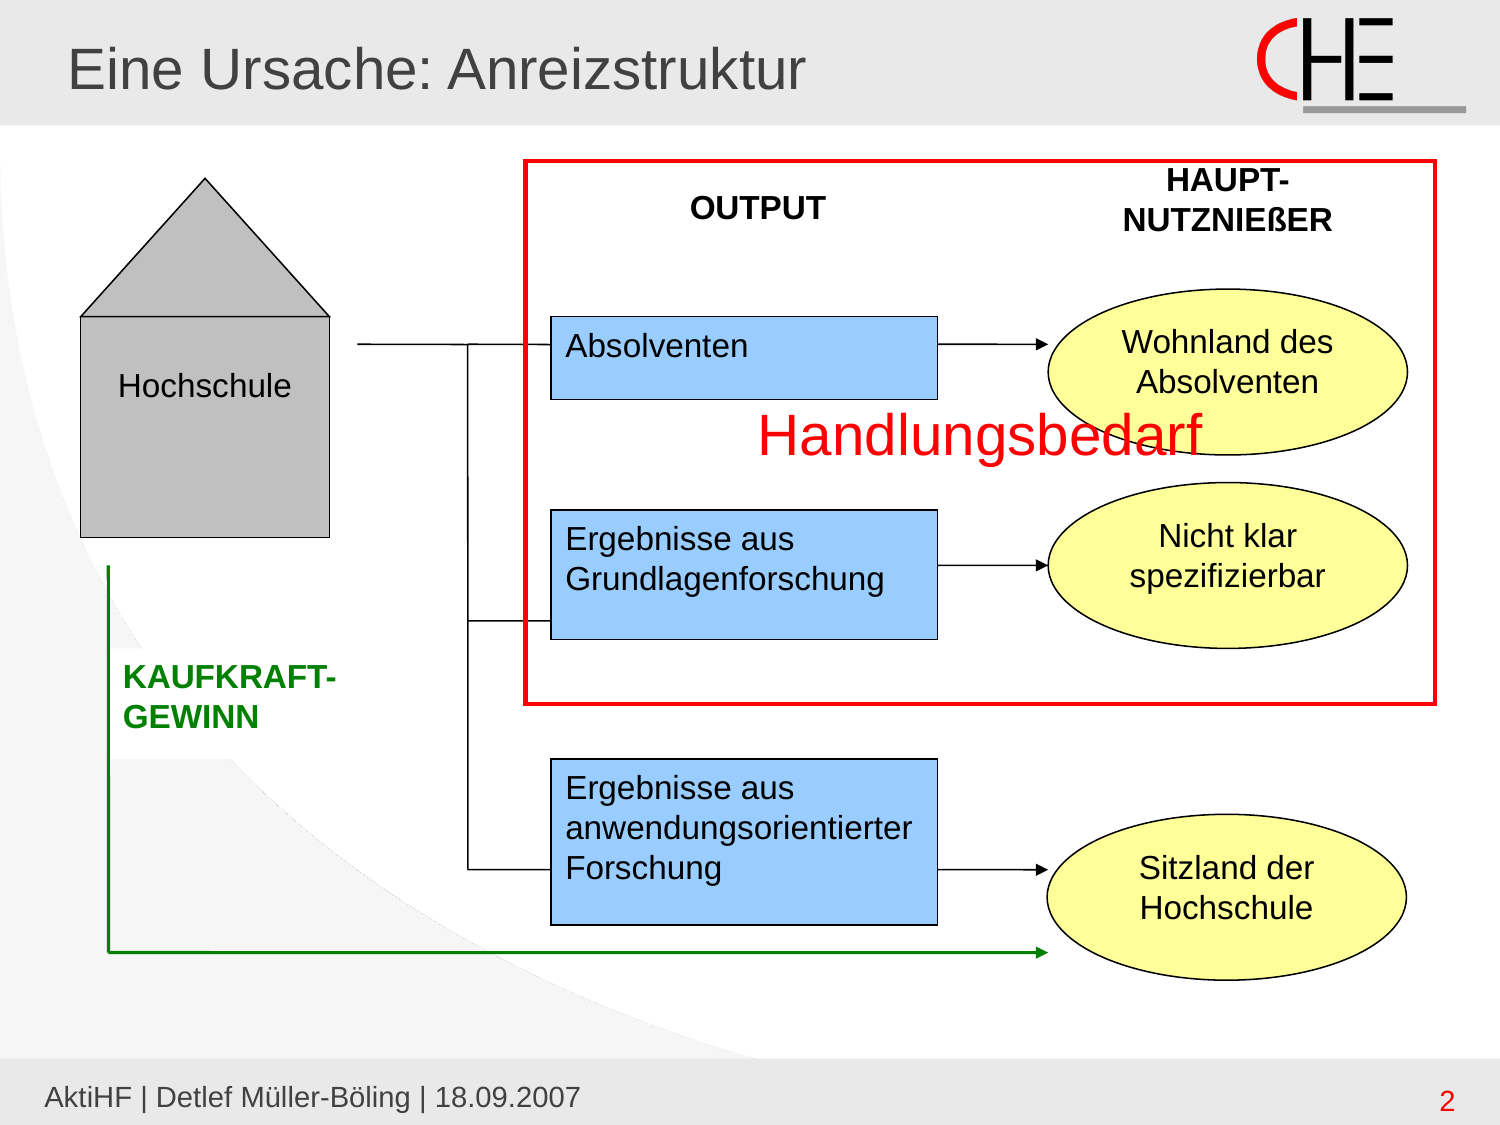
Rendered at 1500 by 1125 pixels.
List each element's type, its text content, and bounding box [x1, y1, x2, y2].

title Eine Ursache: Anreizstruktur [52, 7, 1152, 126]
text_box Handlungsbedarf [525, 160, 1436, 705]
slide_number 2 [1120, 1074, 1471, 1125]
picture [1257, 18, 1467, 114]
text_box Ergebnisse aus anwendungsorientierter Forschung [550, 759, 938, 925]
picture [468, 345, 525, 620]
text_box Hochschule [80, 317, 330, 538]
text_box [80, 178, 330, 317]
footer AktiHF | Detlef Müller-Böling | 18.09.2007 [29, 1070, 1057, 1125]
text_box Sitzland der Hochschule [1047, 814, 1407, 981]
text_box KAUFKRAFT-GEWINN [109, 648, 440, 759]
picture [0, 158, 1316, 1058]
text_box [108, 946, 1049, 959]
text_box HAUPT- NUTZNIEßER [1048, 150, 1408, 160]
text_box [937, 863, 1049, 876]
